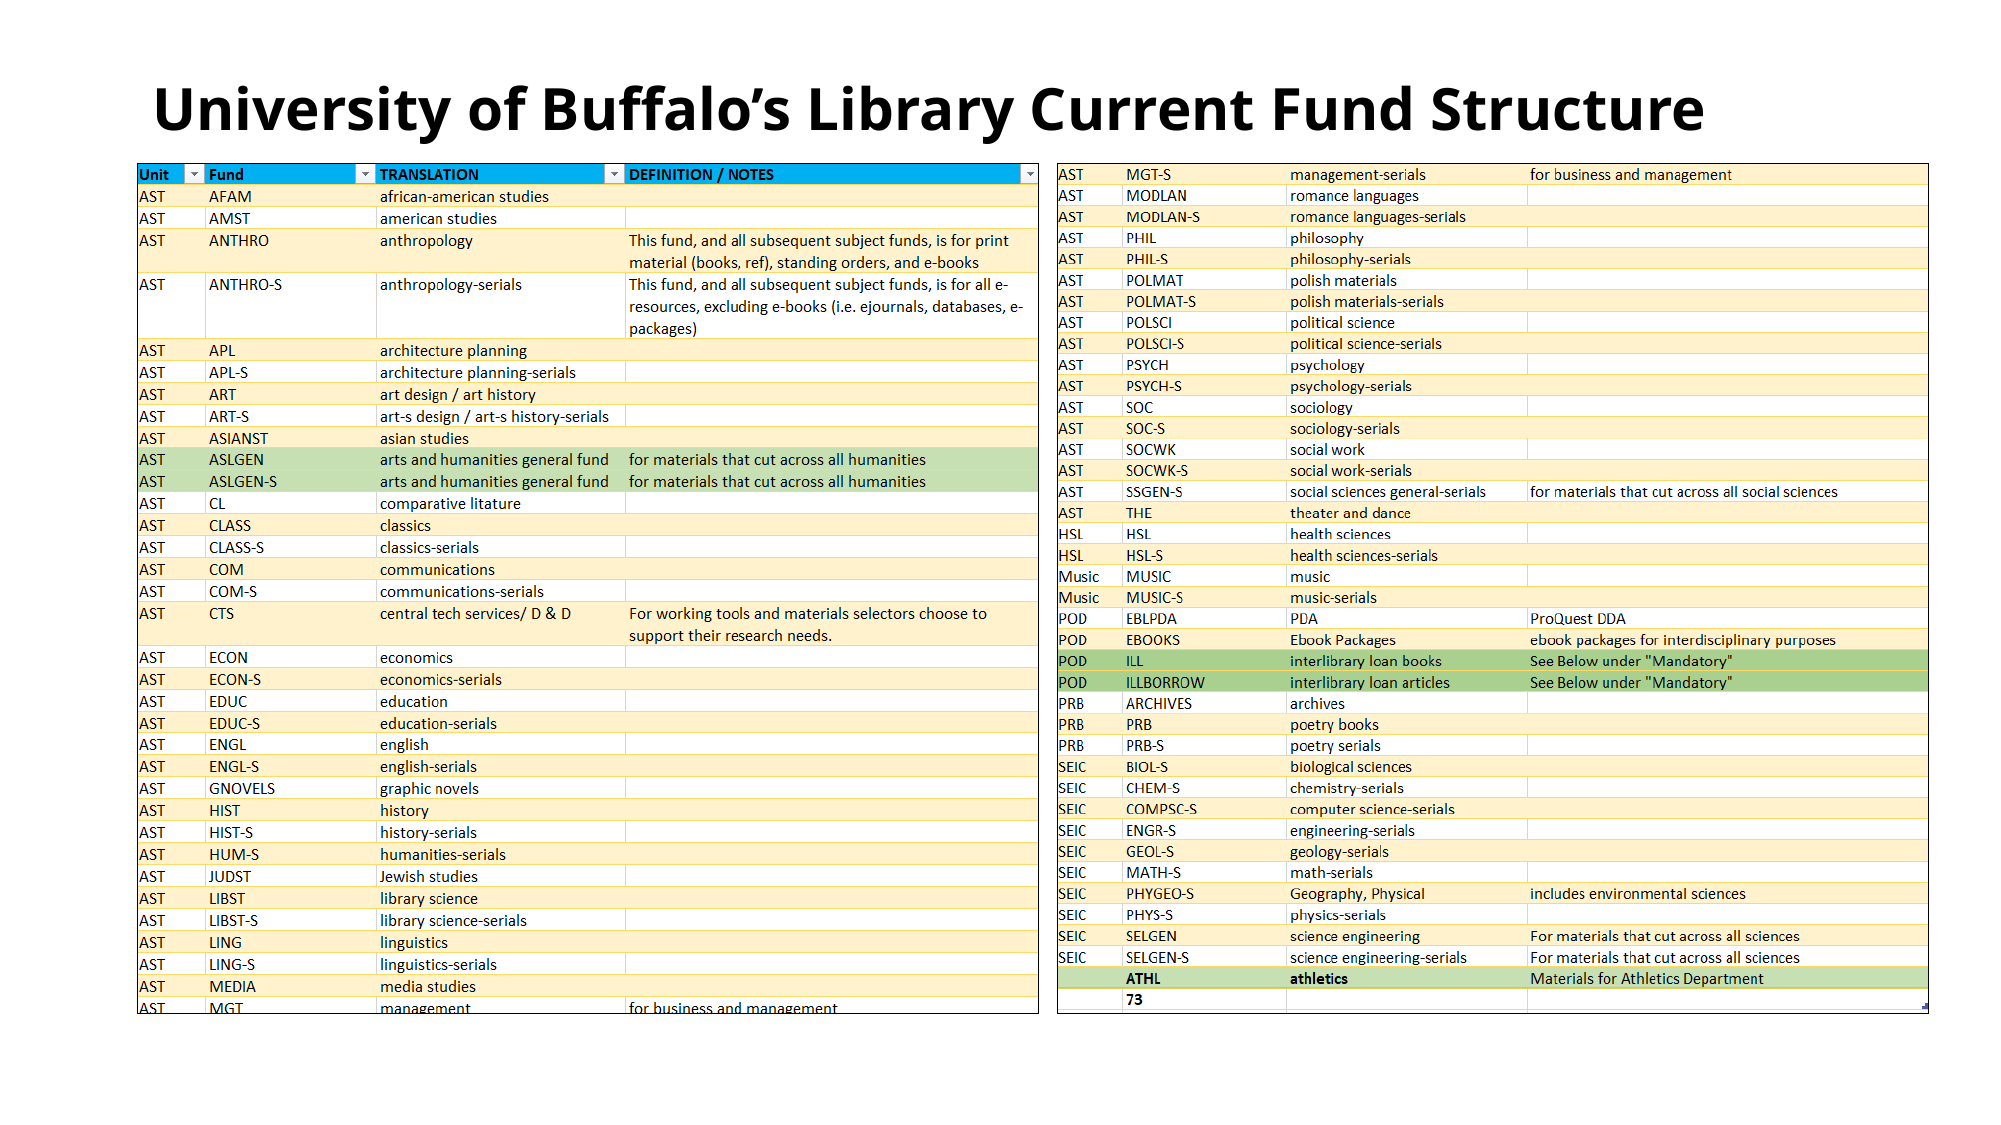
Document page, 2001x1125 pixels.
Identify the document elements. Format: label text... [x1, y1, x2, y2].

picture [1057, 163, 1929, 1014]
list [137, 163, 1039, 1014]
title University of Buffalo’s Library Current Fund Structure [137, 59, 1863, 164]
